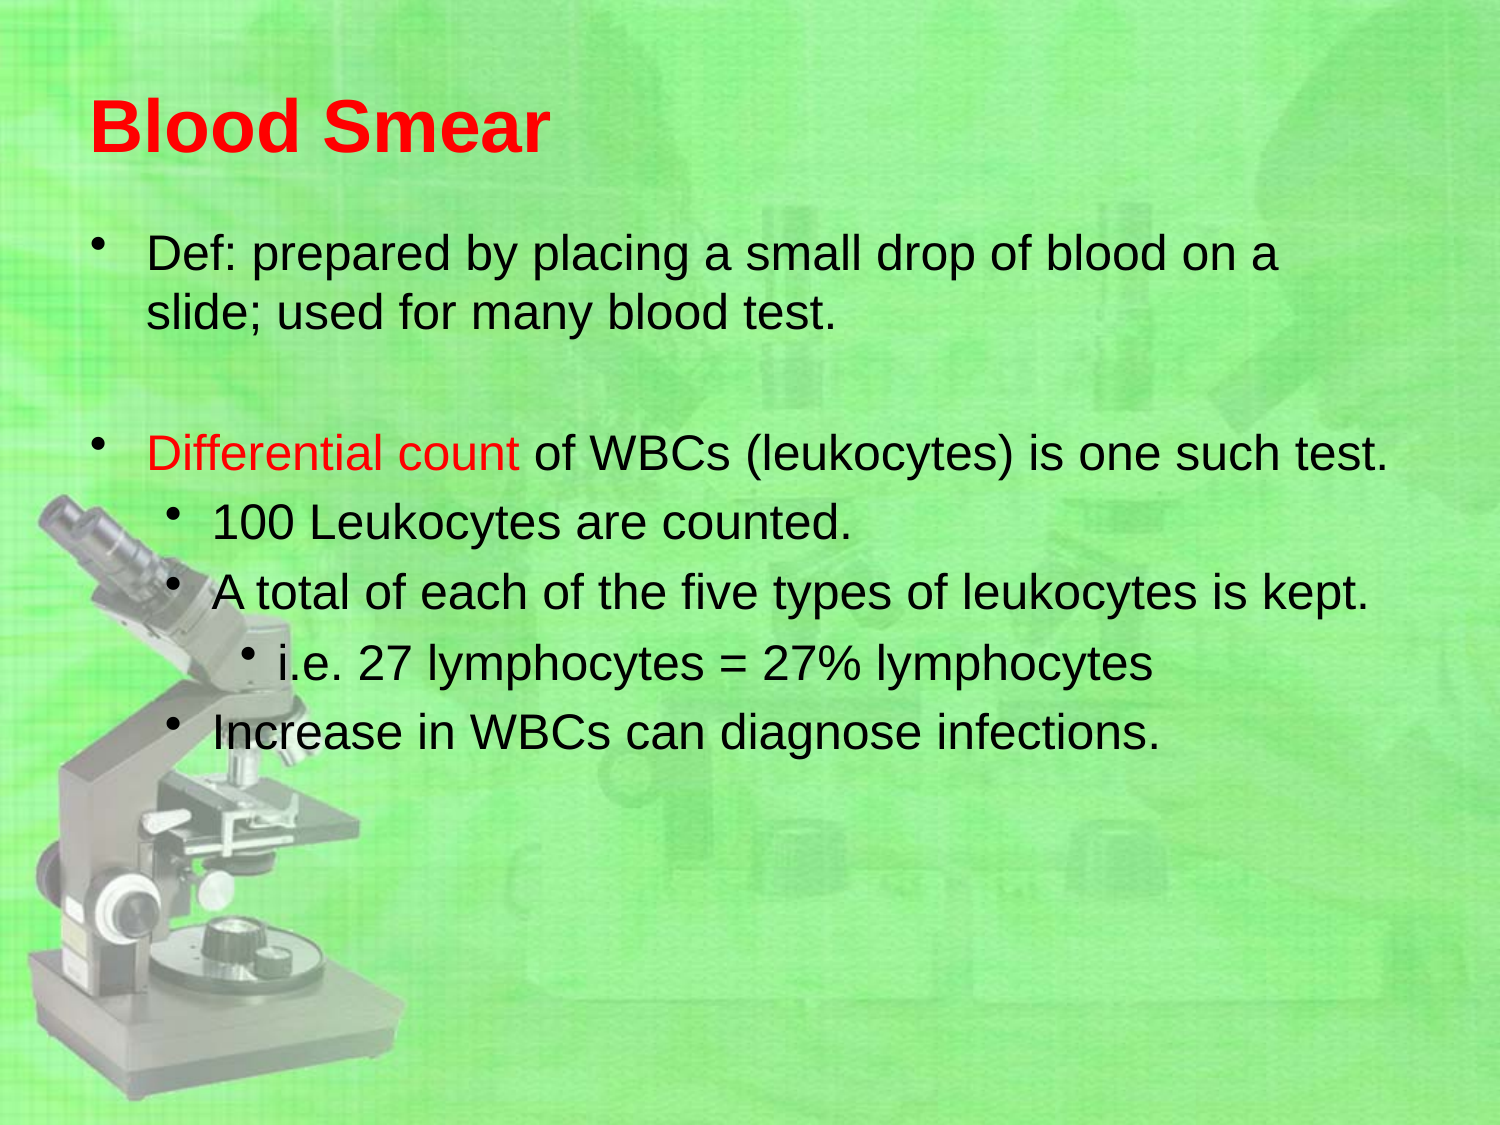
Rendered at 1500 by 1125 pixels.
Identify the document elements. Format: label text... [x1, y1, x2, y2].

picture [0, 0, 1500, 1125]
title Blood Smear [74, 45, 1425, 175]
list Def: prepared by placing a small drop of blood on a slide; used for many blood test. Differential count of WBCs (leukocytes) is one such test. 100 Leukocytes are counted. A total of each of the five types of leukocytes is kept. i.e. 27 lymphocytes = 27% lymphocytes Increase in WBCs can diagnose infections. [74, 212, 1425, 1005]
